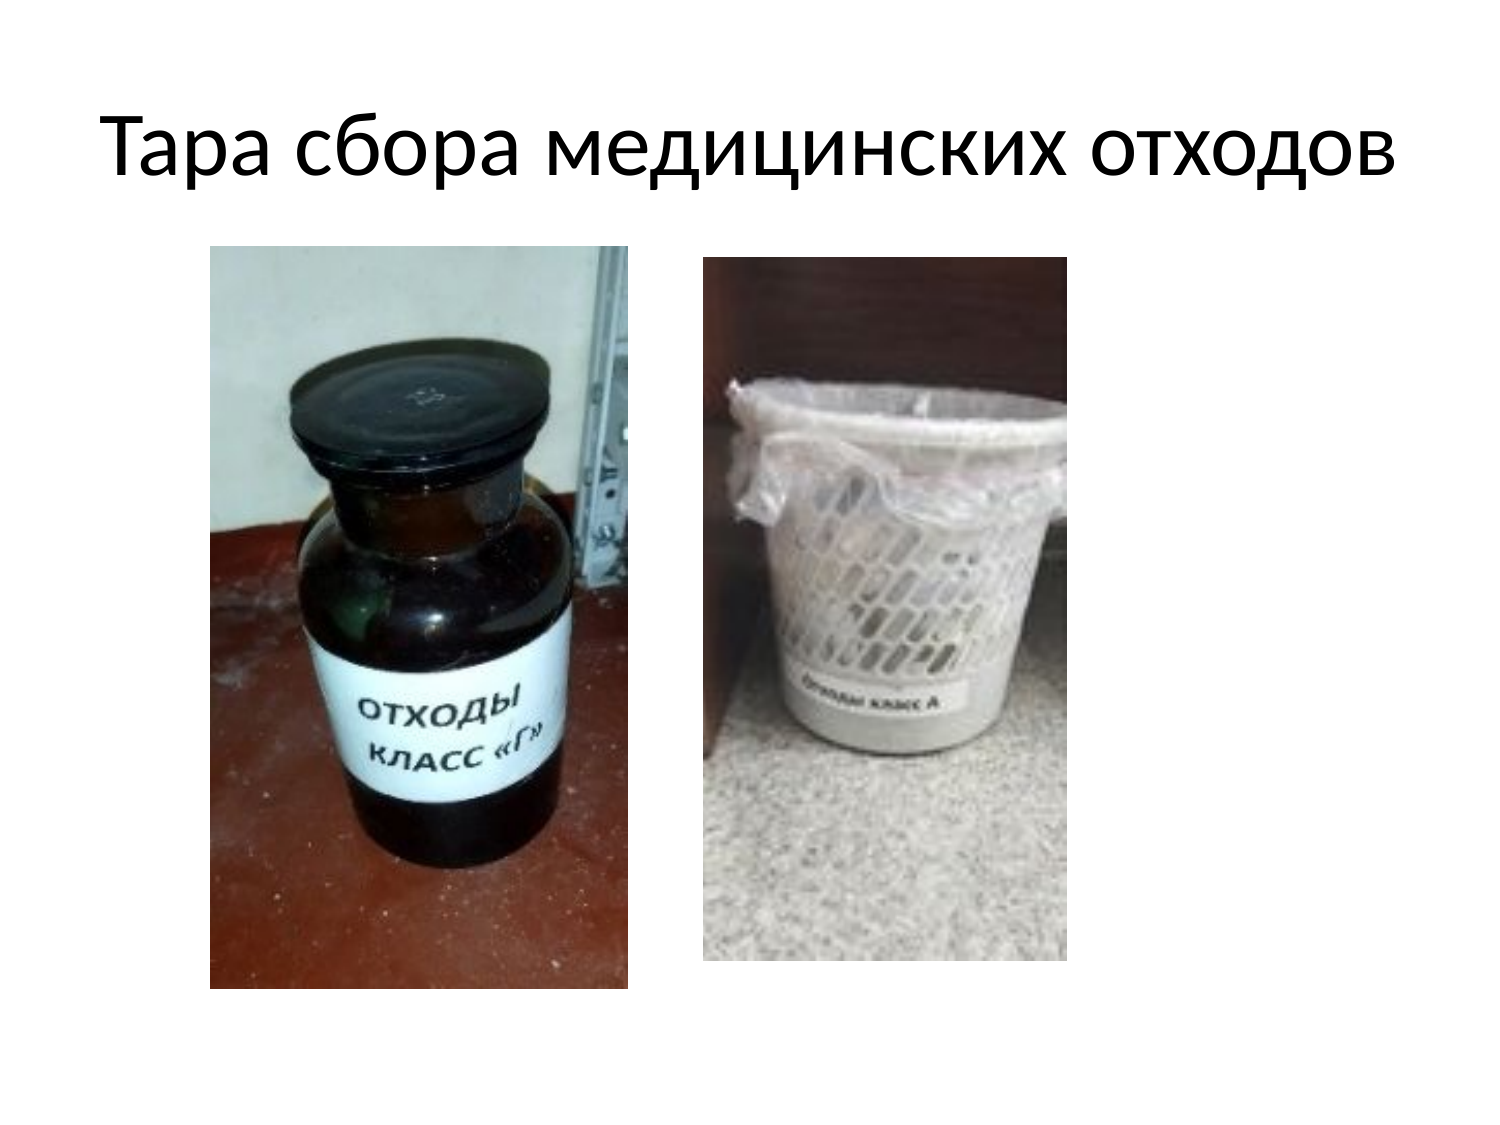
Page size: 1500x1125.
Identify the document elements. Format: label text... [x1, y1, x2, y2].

title Тара сбора медицинских отходов [75, 45, 1425, 233]
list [210, 245, 628, 989]
picture [702, 257, 1067, 962]
